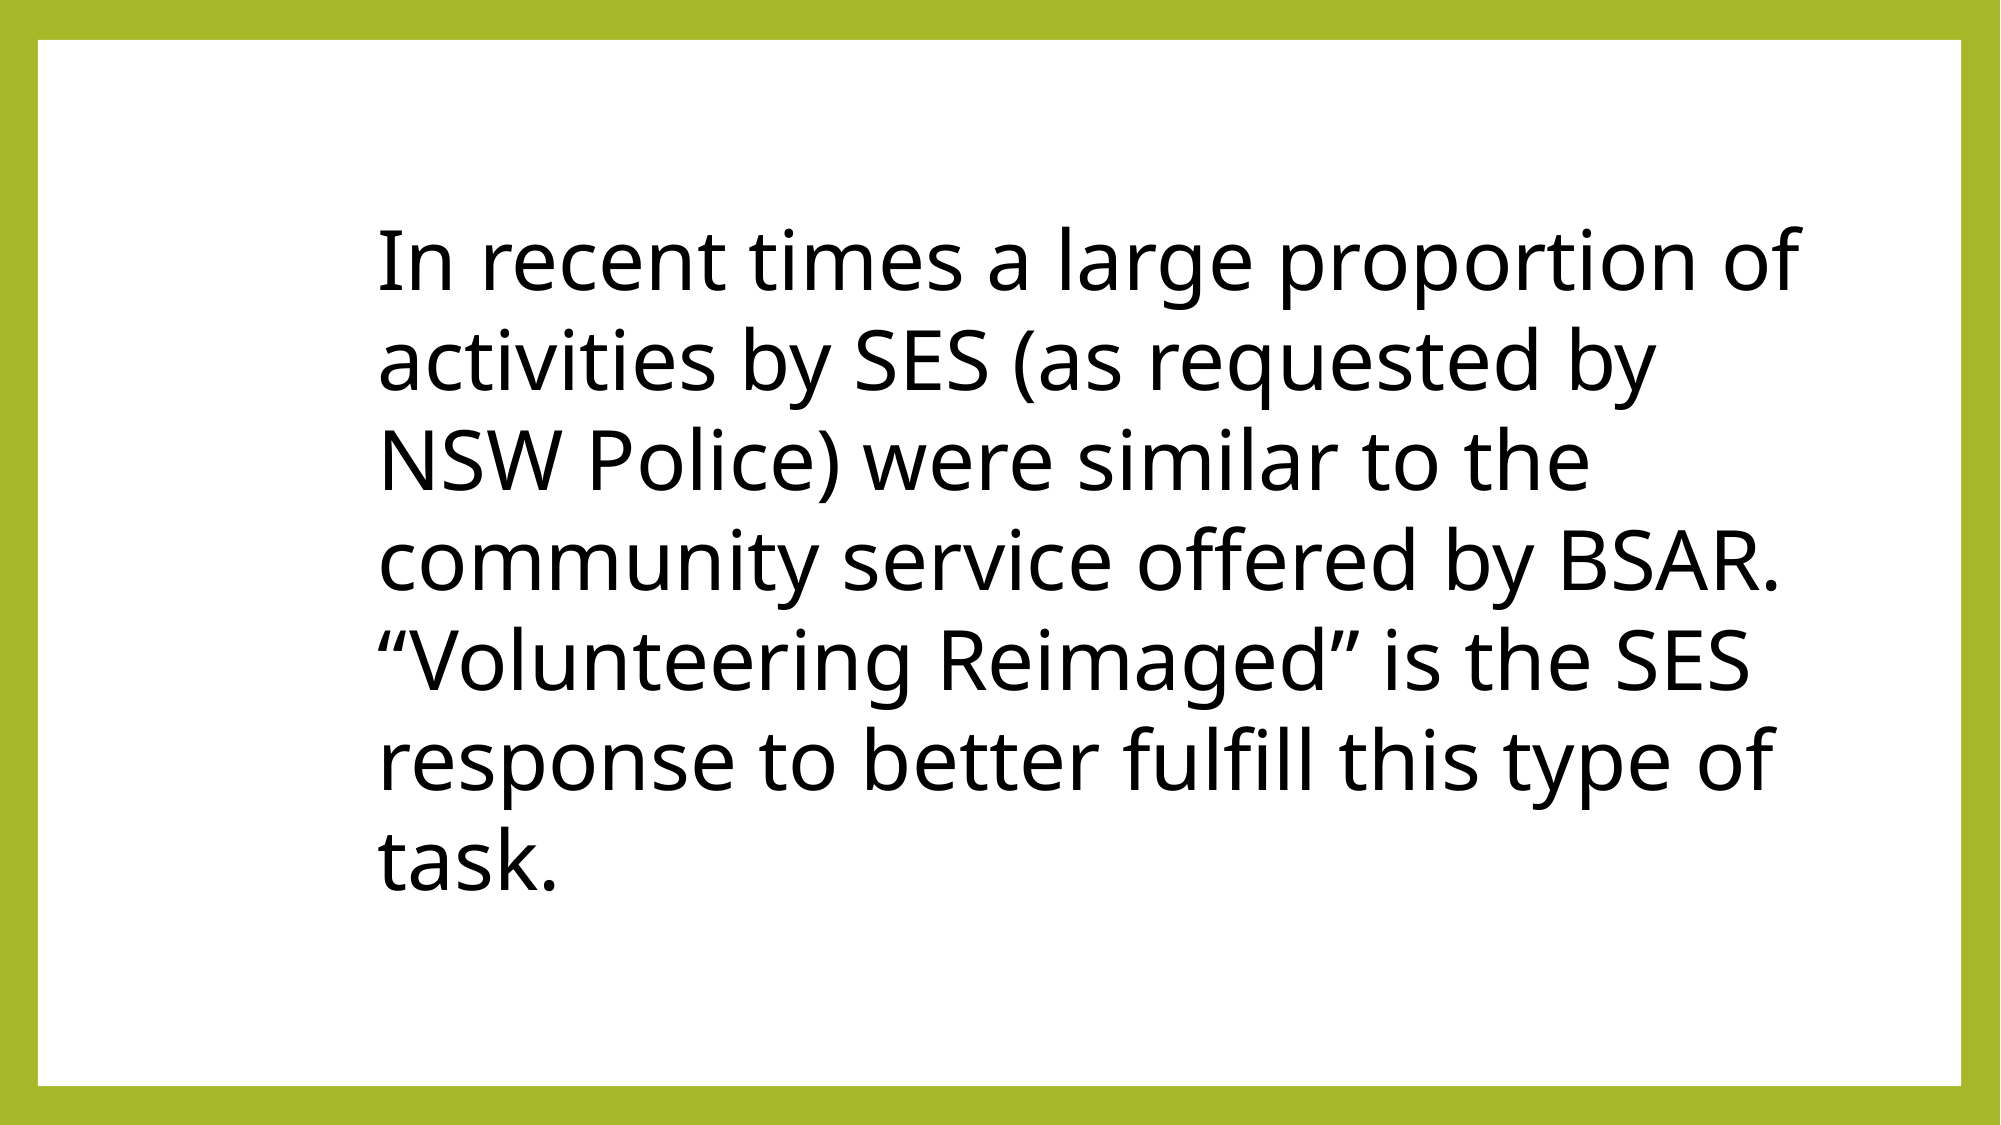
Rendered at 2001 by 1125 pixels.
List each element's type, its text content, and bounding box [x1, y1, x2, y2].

text_box In recent times a large proportion of activities by SES (as requested by NSW Police) were similar to the community service offered by BSAR. “Volunteering Reimaged” is the SES response to better fulfill this type of task. [363, 200, 1870, 915]
